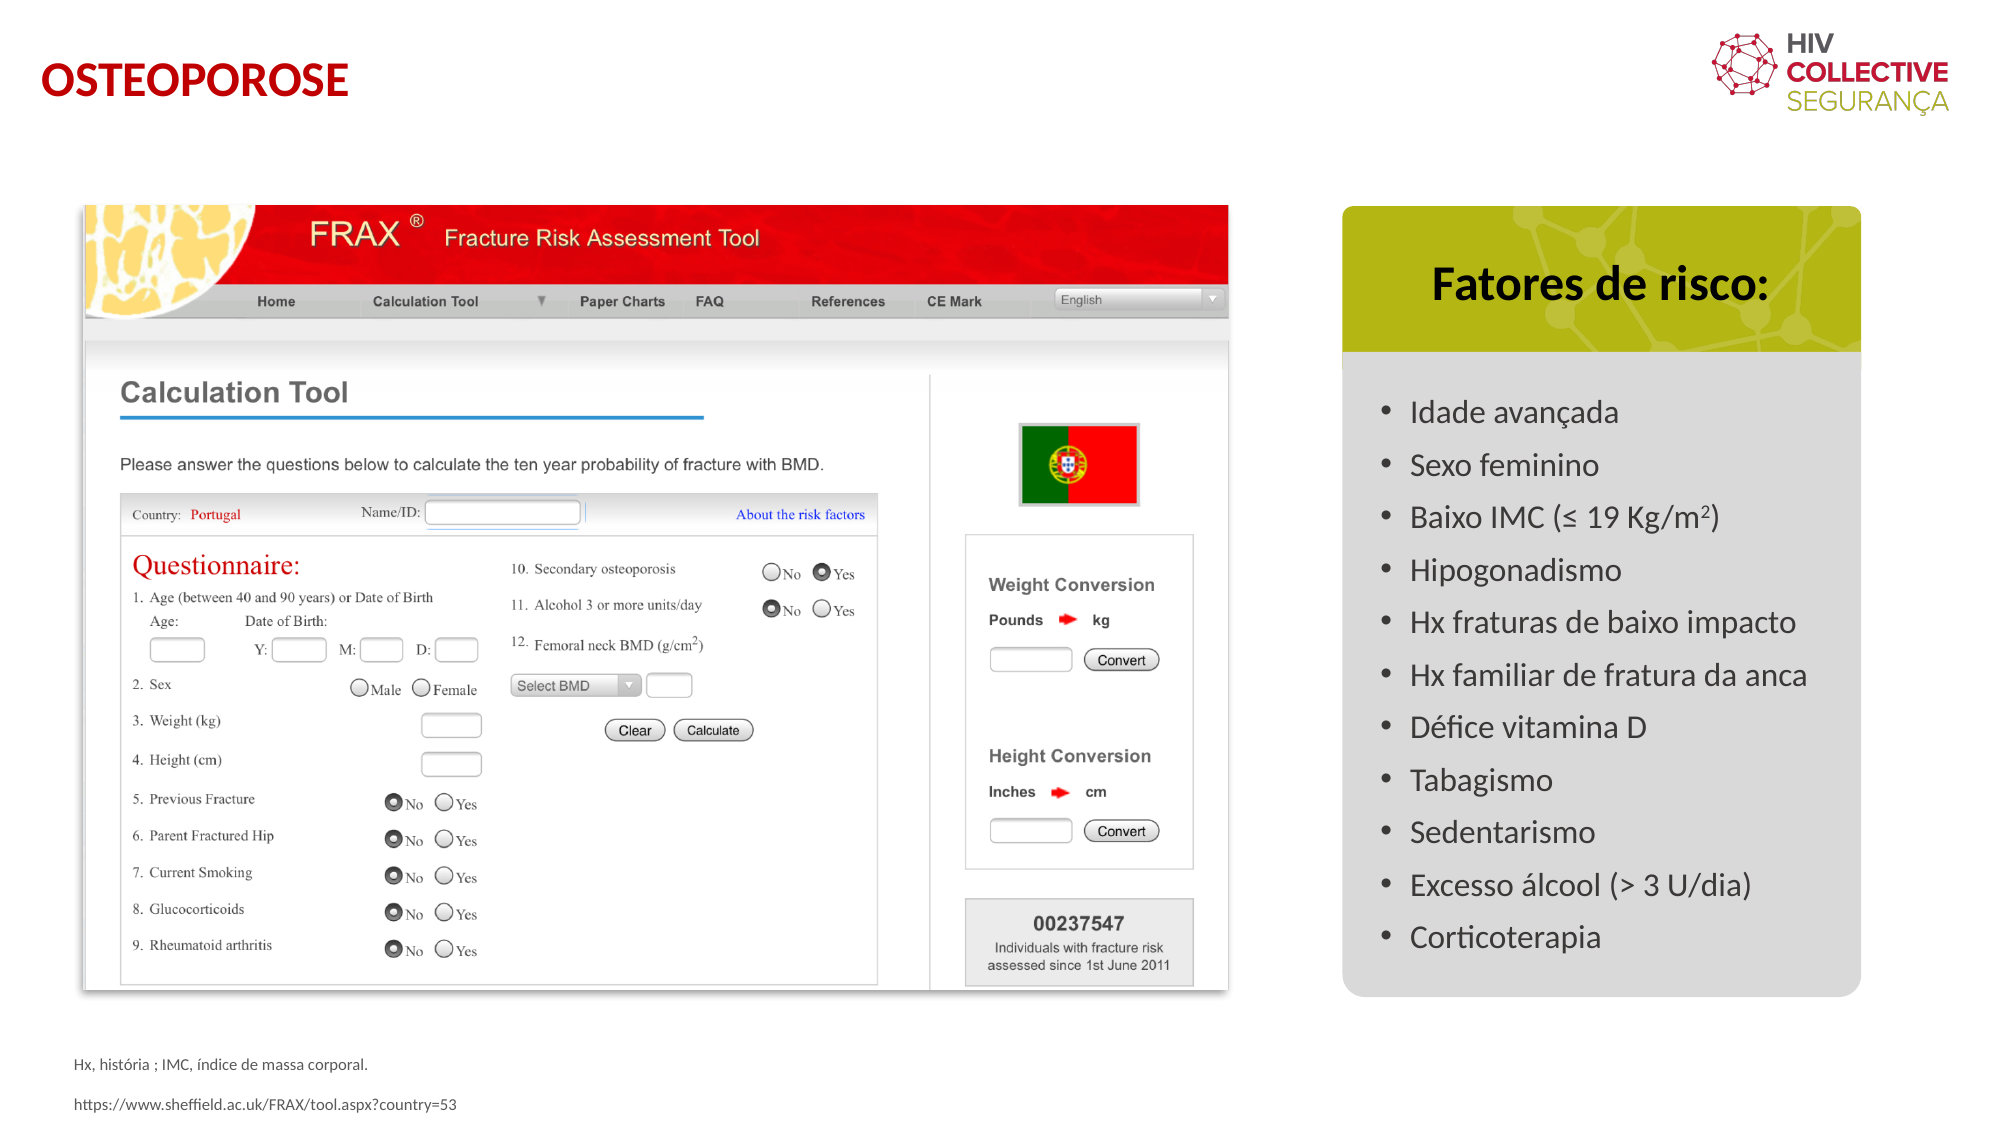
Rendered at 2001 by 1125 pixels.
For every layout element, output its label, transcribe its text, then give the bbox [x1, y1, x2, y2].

picture [1708, 24, 1960, 125]
text_box Fatores de risco: [1342, 243, 1498, 318]
text_box OSTEOPOROSE [26, 38, 1366, 114]
text_box Idade avançada Sexo feminino Baixo IMC (≤ 19 Kg/m2) Hipogonadismo Hx fraturas de baixo impacto Hx familiar de fratura da anca Défice vitamina D Tabagismo Sedentarismo Excesso álcool (> 3 U/dia) Corticoterapia [1365, 387, 1862, 978]
picture [82, 205, 1229, 990]
text_box [1341, 204, 1855, 350]
text_box [1341, 350, 1863, 999]
picture [1498, 206, 1862, 352]
text_box Hx, história ; IMC, índice de massa corporal. https://www.sheffield.ac.uk/FRAX/tool.aspx?country=53 [59, 1046, 975, 1121]
